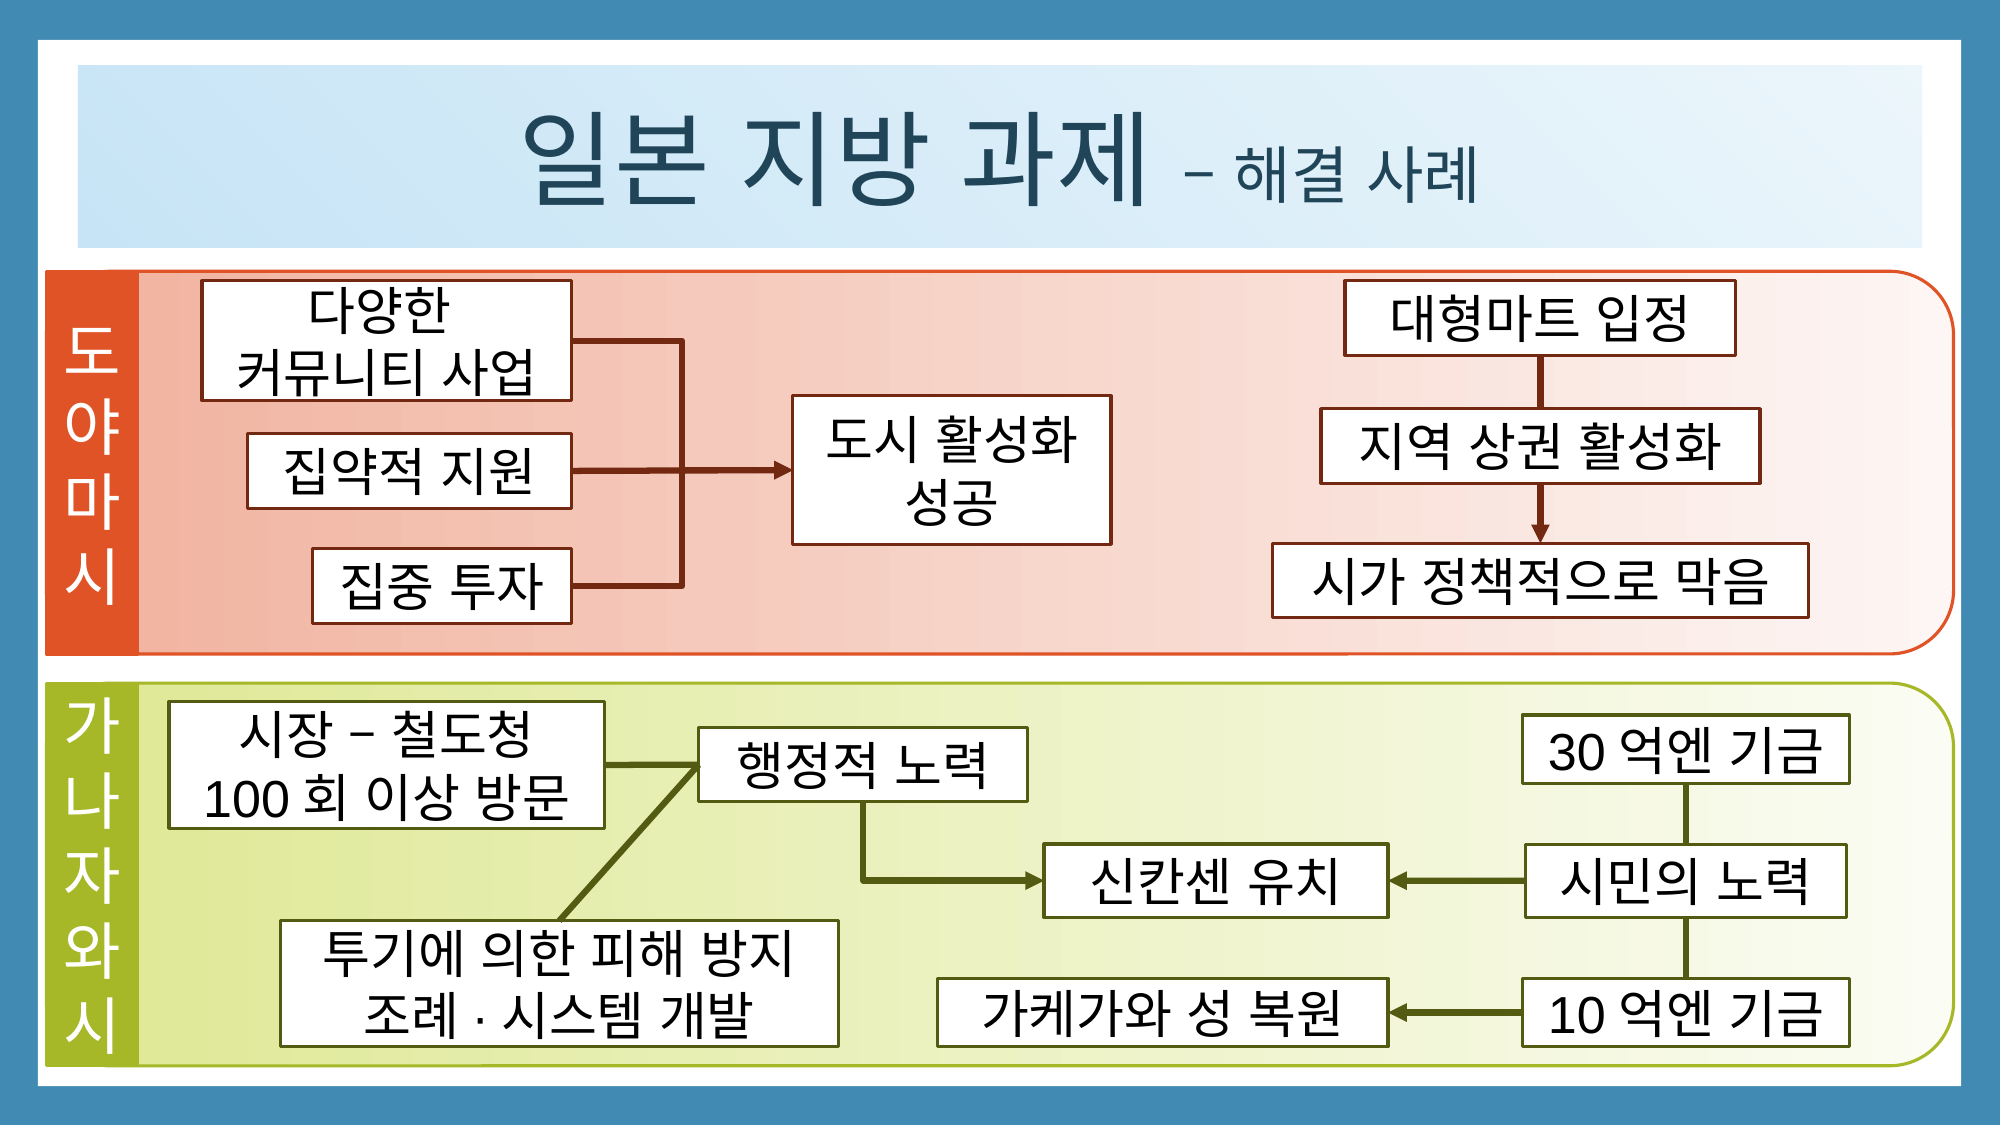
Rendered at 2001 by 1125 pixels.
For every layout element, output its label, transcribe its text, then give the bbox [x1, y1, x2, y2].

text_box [558, 764, 699, 922]
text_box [571, 340, 794, 471]
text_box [46, 682, 1954, 1067]
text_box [46, 270, 1954, 655]
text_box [913, 750, 994, 933]
text_box 일본 지방 과제 – 해결 사례 [76, 64, 1924, 249]
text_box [571, 478, 794, 587]
